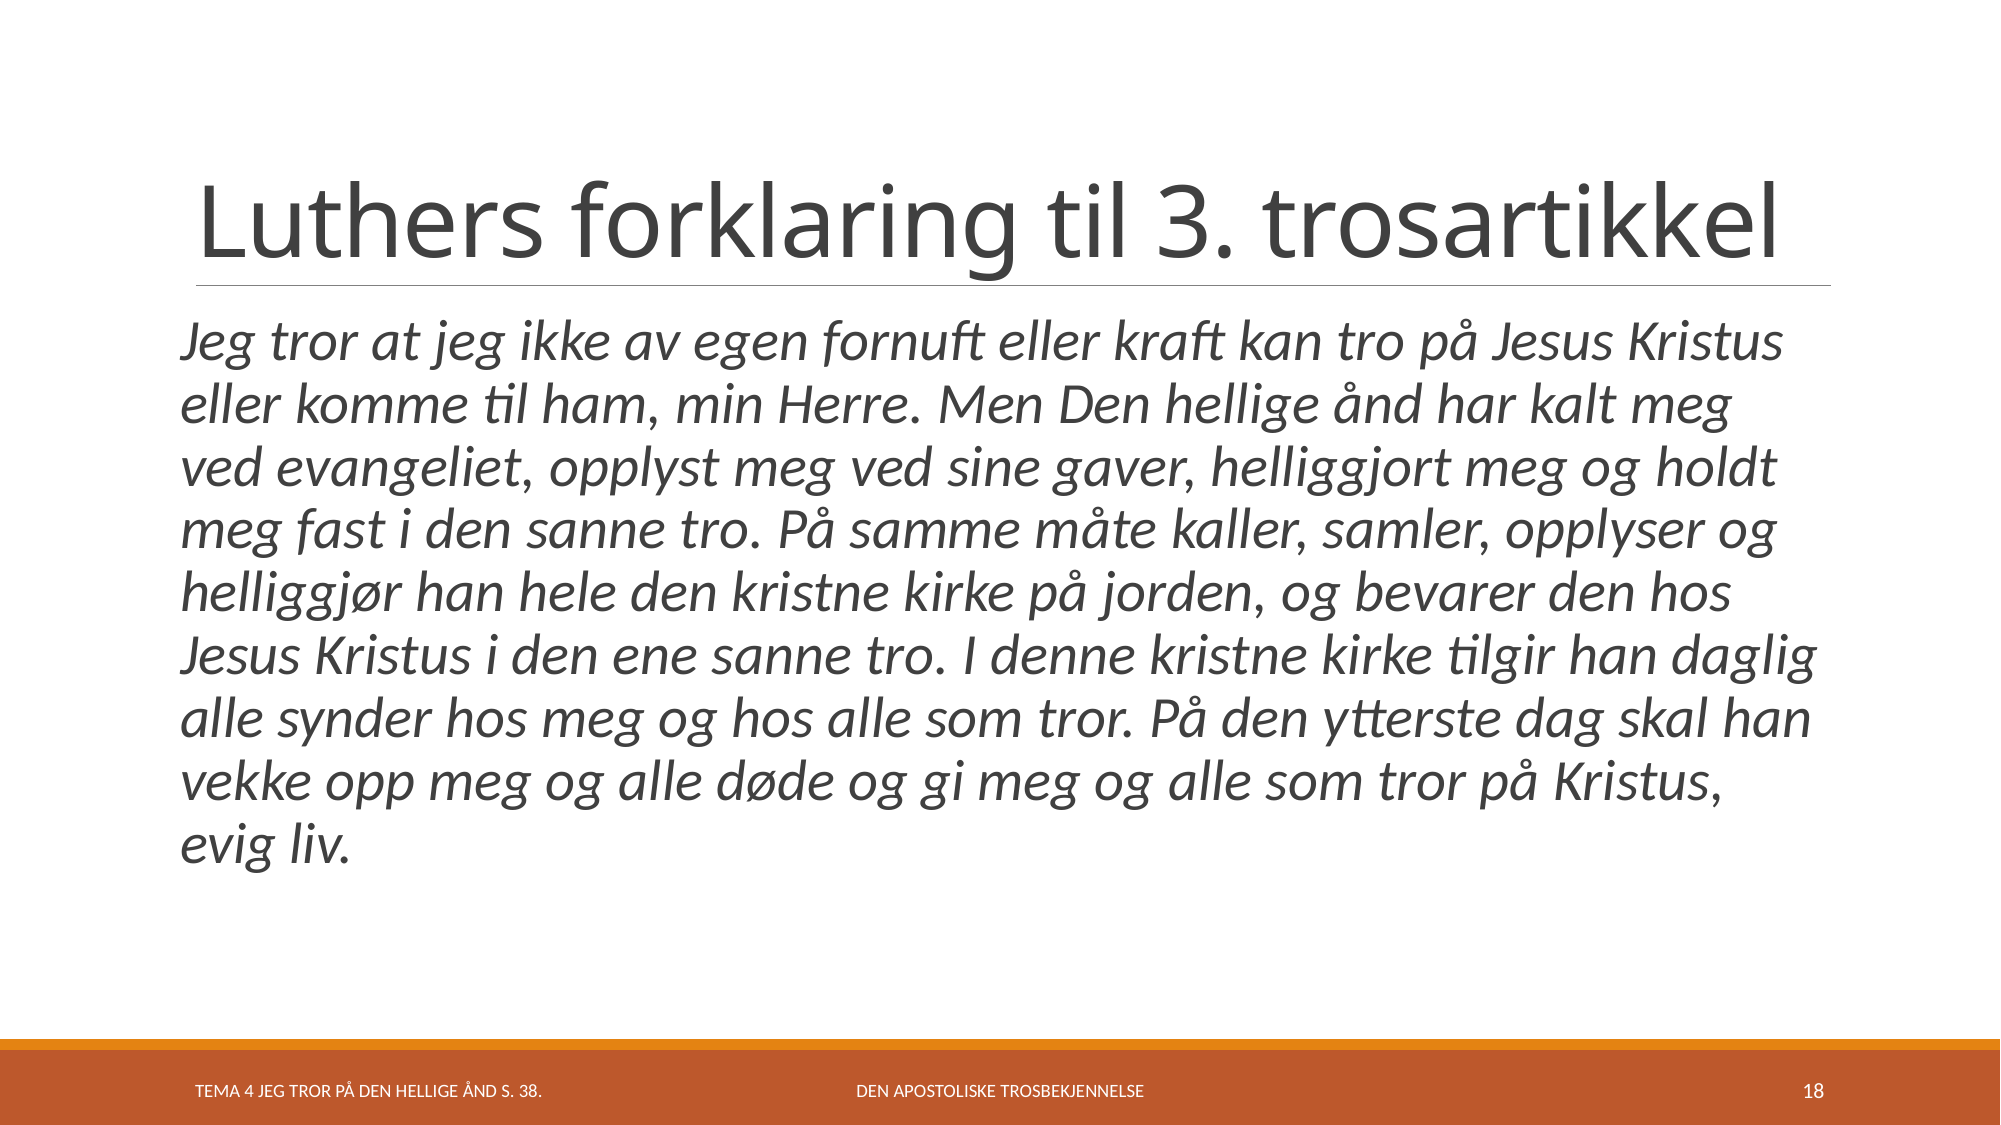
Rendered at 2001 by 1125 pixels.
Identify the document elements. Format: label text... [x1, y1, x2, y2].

text_box TEMA 4 Jeg tror på den hellige ånd s. 38. [180, 1059, 772, 1120]
slide_number 18 [1624, 1059, 1840, 1120]
title Luthers forklaring til 3. trosartikkel [180, 47, 1830, 285]
footer Den apostoliske trosbekjennelse [772, 1059, 1396, 1120]
list Jeg tror at jeg ikke av egen fornuft eller kraft kan tro på Jesus Kristus eller komme til ham, min Herre. Men Den hellige ånd har kalt meg ved evangeliet, opplyst meg ved sine gaver, helliggjort meg og holdt meg fast i den sanne tro. På samme måte kaller, samler, opplyser og helliggjør han hele den kristne kirke på jorden, og bevarer den hos Jesus Kristus i den ene sanne tro. I denne kristne kirke tilgir han daglig alle synder hos meg og hos alle som tror. På den ytterste dag skal han vekke opp meg og alle døde og gi meg og alle som tror på Kristus, evig liv. [180, 302, 1830, 963]
